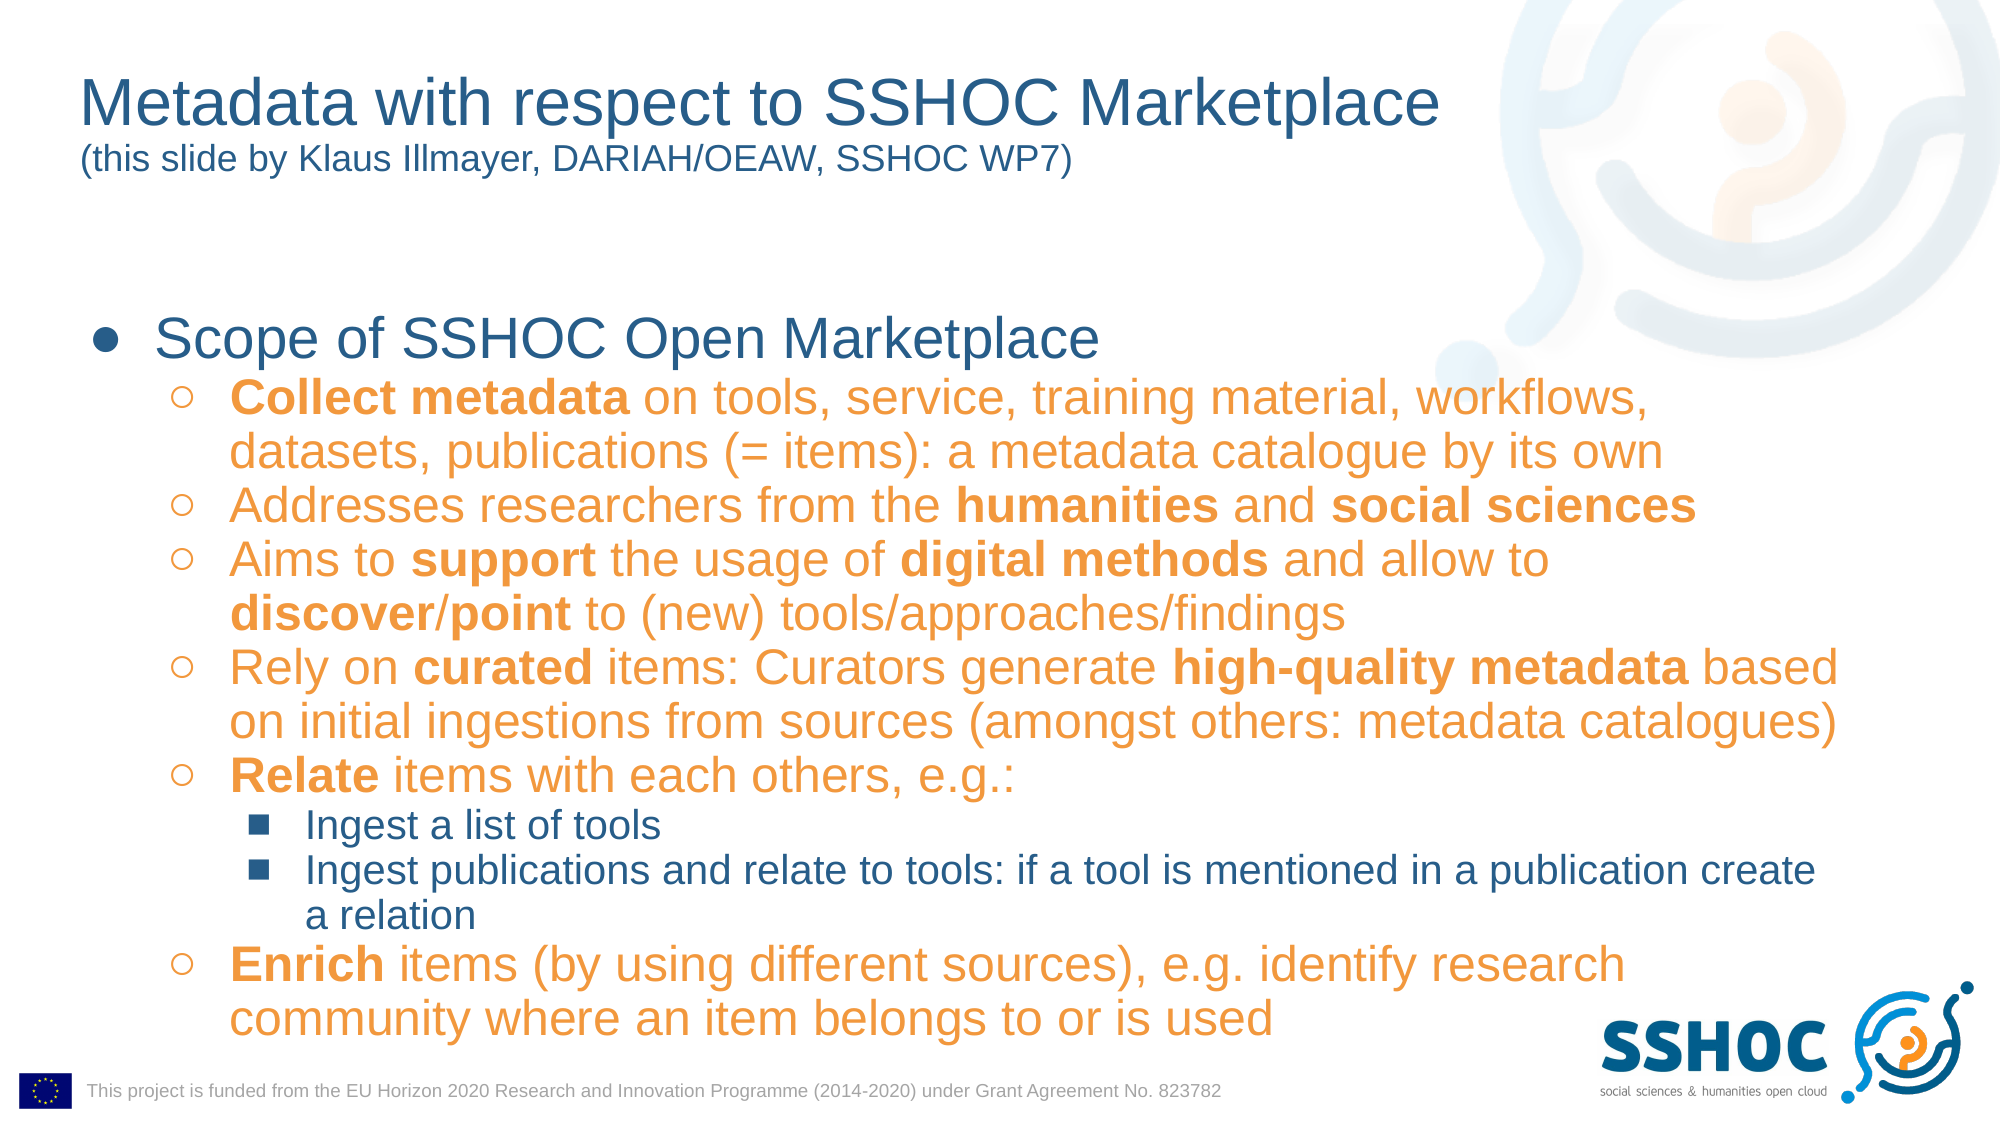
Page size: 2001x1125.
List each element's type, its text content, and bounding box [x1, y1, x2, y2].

title Metadata with respect to SSHOC Marketplace (this slide by Klaus Illmayer, DARIAH/OEAW, SSHOC WP7) [64, 59, 1863, 288]
picture [1597, 965, 2001, 1118]
list Scope of SSHOC Open Marketplace Collect metadata on tools, service, training material, workflows, datasets, publications (= items): a metadata catalogue by its own Addresses researchers from the humanities and social sciences Aims to support the usage of digital methods and allow to discover/point to (new) tools/approaches/findings Rely on curated items: Curators generate high-quality metadata based on initial ingestions from sources (amongst others: metadata catalogues) Relate items with each others, e.g.: Ingest a list of tools Ingest publications and relate to tools: if a tool is mentioned in a publication create a relation Enrich items (by using different sources), e.g. identify research community where an item belongs to or is used [64, 301, 1863, 1015]
picture [19, 1073, 72, 1109]
